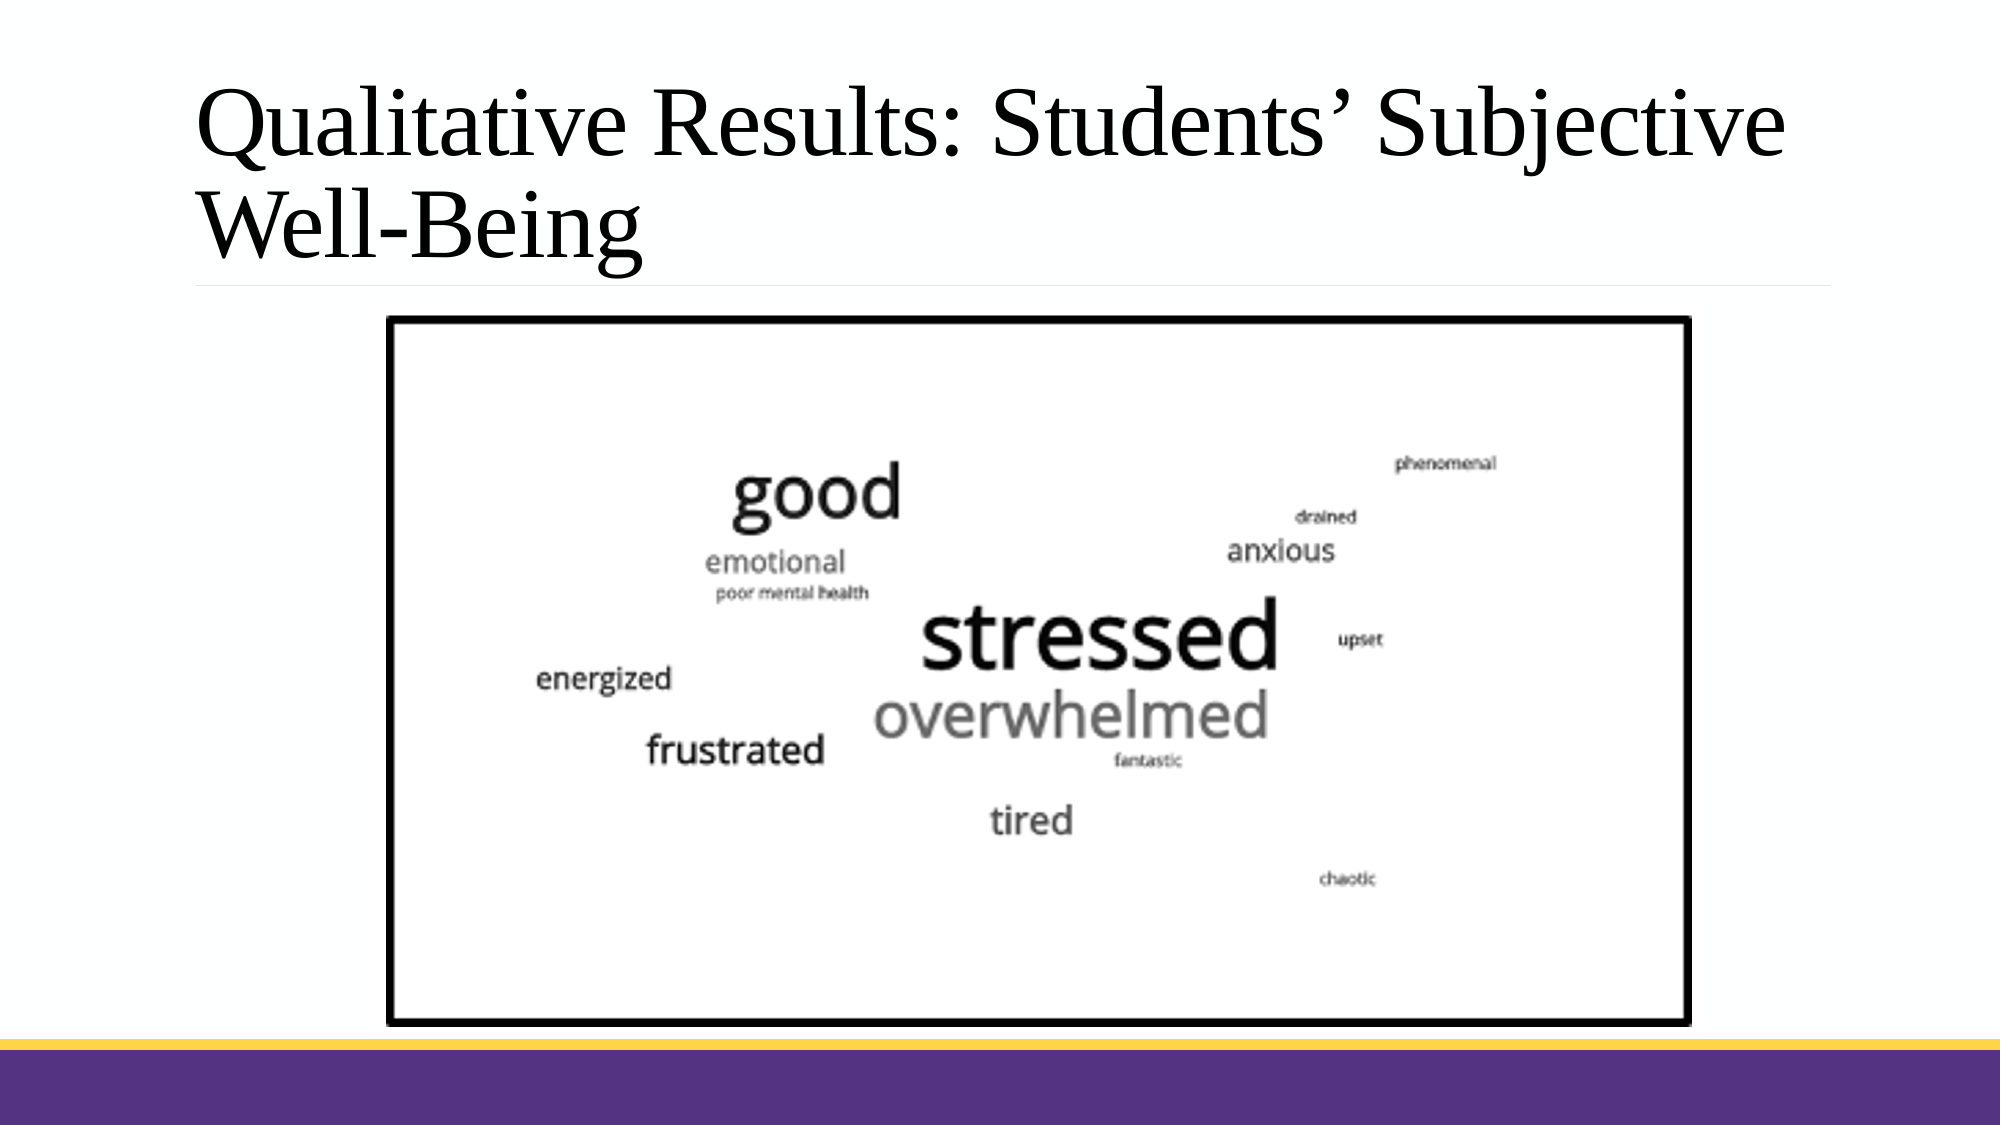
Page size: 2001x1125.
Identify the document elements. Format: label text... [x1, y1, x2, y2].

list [367, 304, 1706, 1038]
title Qualitative Results: Students’ Subjective Well-Being [180, 47, 1830, 285]
